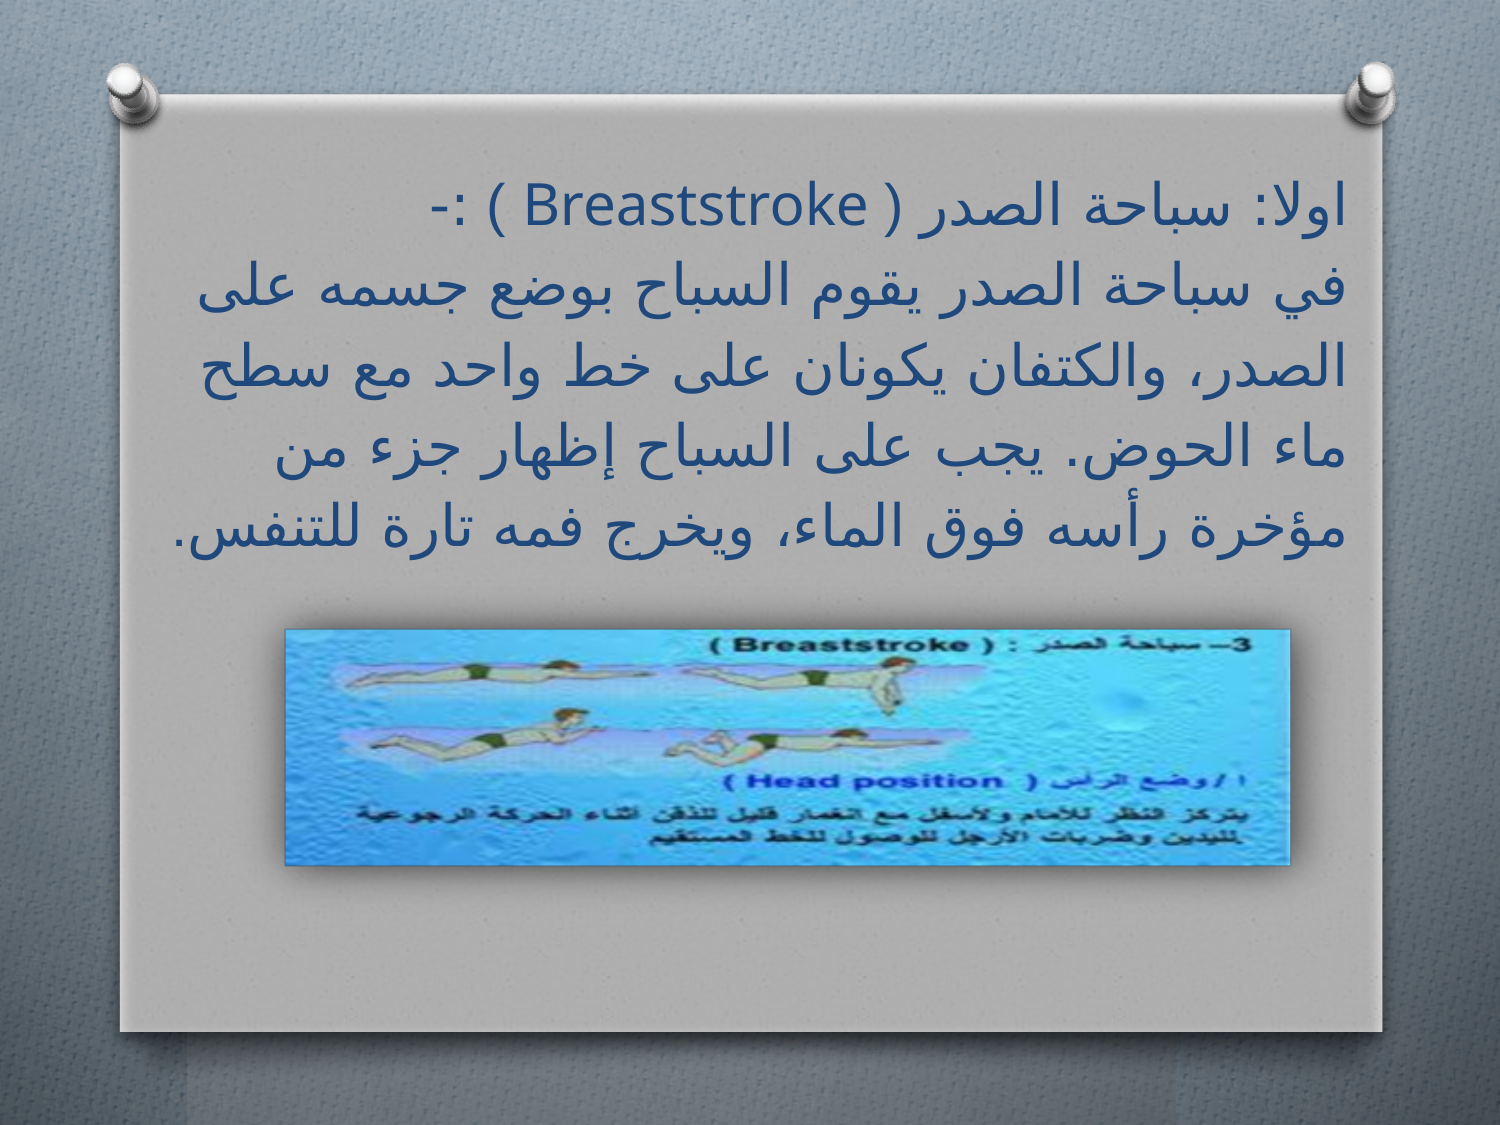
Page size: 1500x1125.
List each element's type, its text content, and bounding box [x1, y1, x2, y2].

text_box اولا: سباحة الصدر ( Breaststroke ) :- في سباحة الصدر يقوم السباح بوضع جسمه على الصدر، والكتفان يكونان على خط واحد مع سطح ماء الحوض. يجب على السباح إظهار جزء من مؤخرة رأسه فوق الماء، ويخرج فمه تارة للتنفس. [135, 148, 1365, 566]
picture [1317, 35, 1439, 151]
picture [215, 570, 1362, 926]
picture [75, 29, 198, 148]
